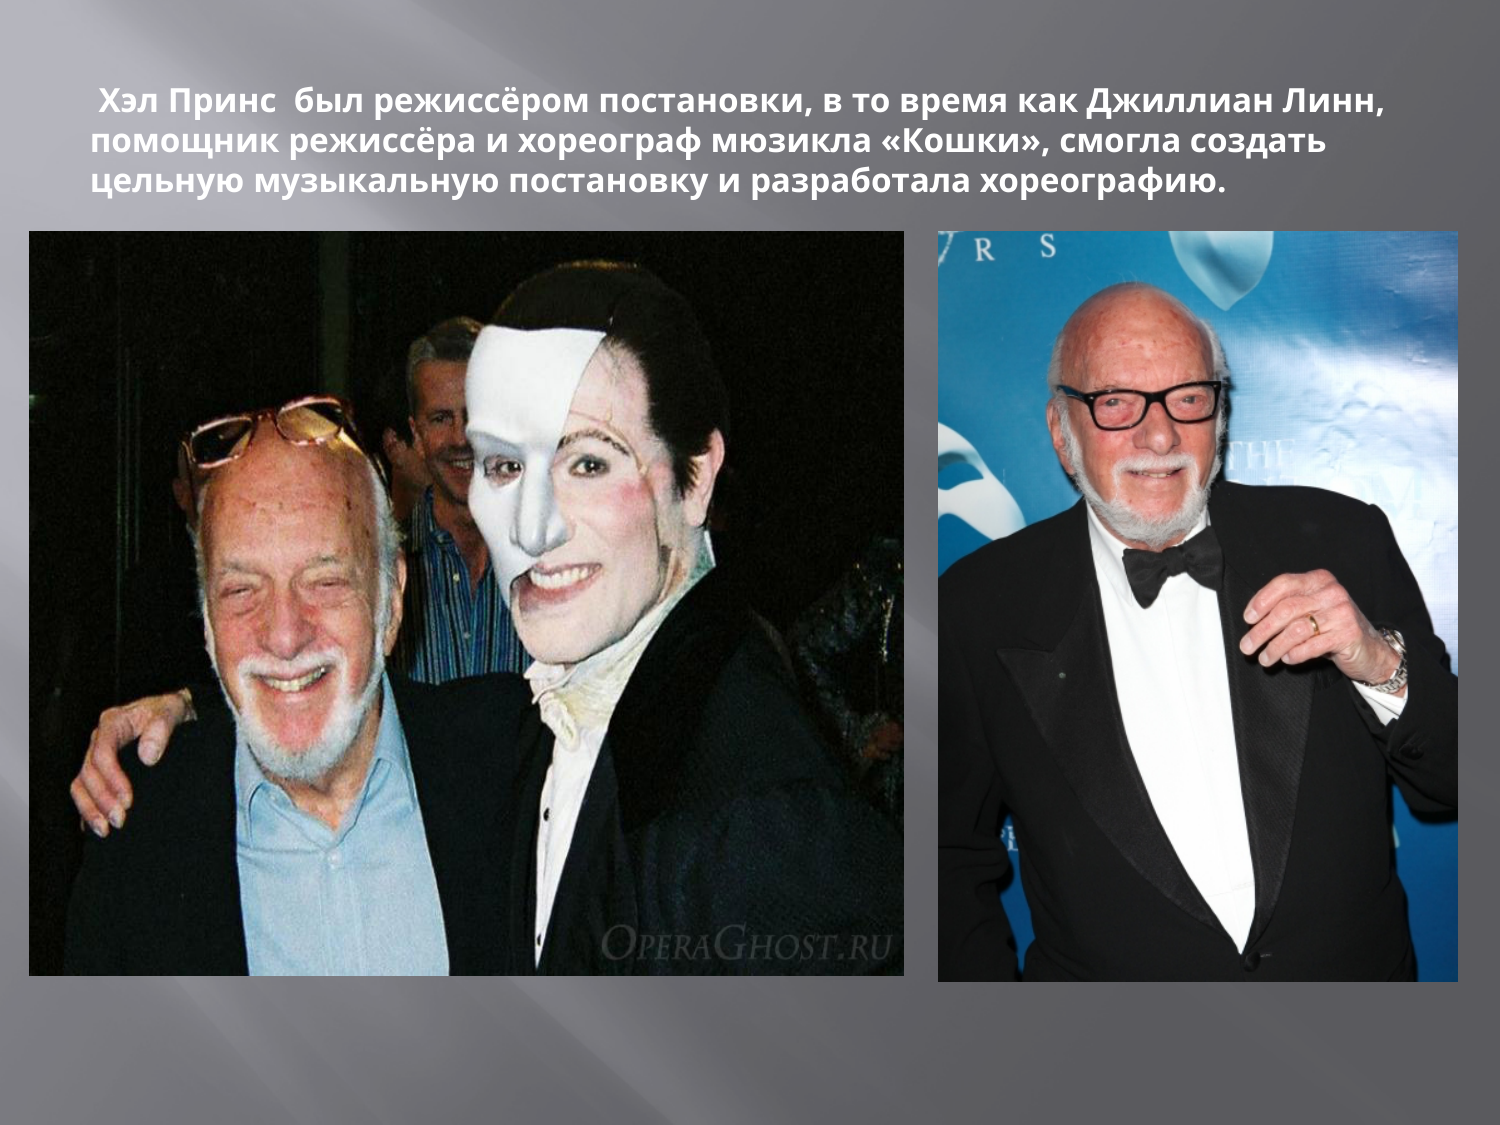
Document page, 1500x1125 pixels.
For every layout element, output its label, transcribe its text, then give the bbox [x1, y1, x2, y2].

title Хэл Принс был режиссёром постановки, в то время как Джиллиан Линн, помощник режиссёра и хореограф мюзикла «Кошки», смогла создать цельную музыкальную постановку и разработала хореографию. [75, 45, 1425, 233]
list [29, 231, 904, 977]
picture [938, 231, 1458, 982]
